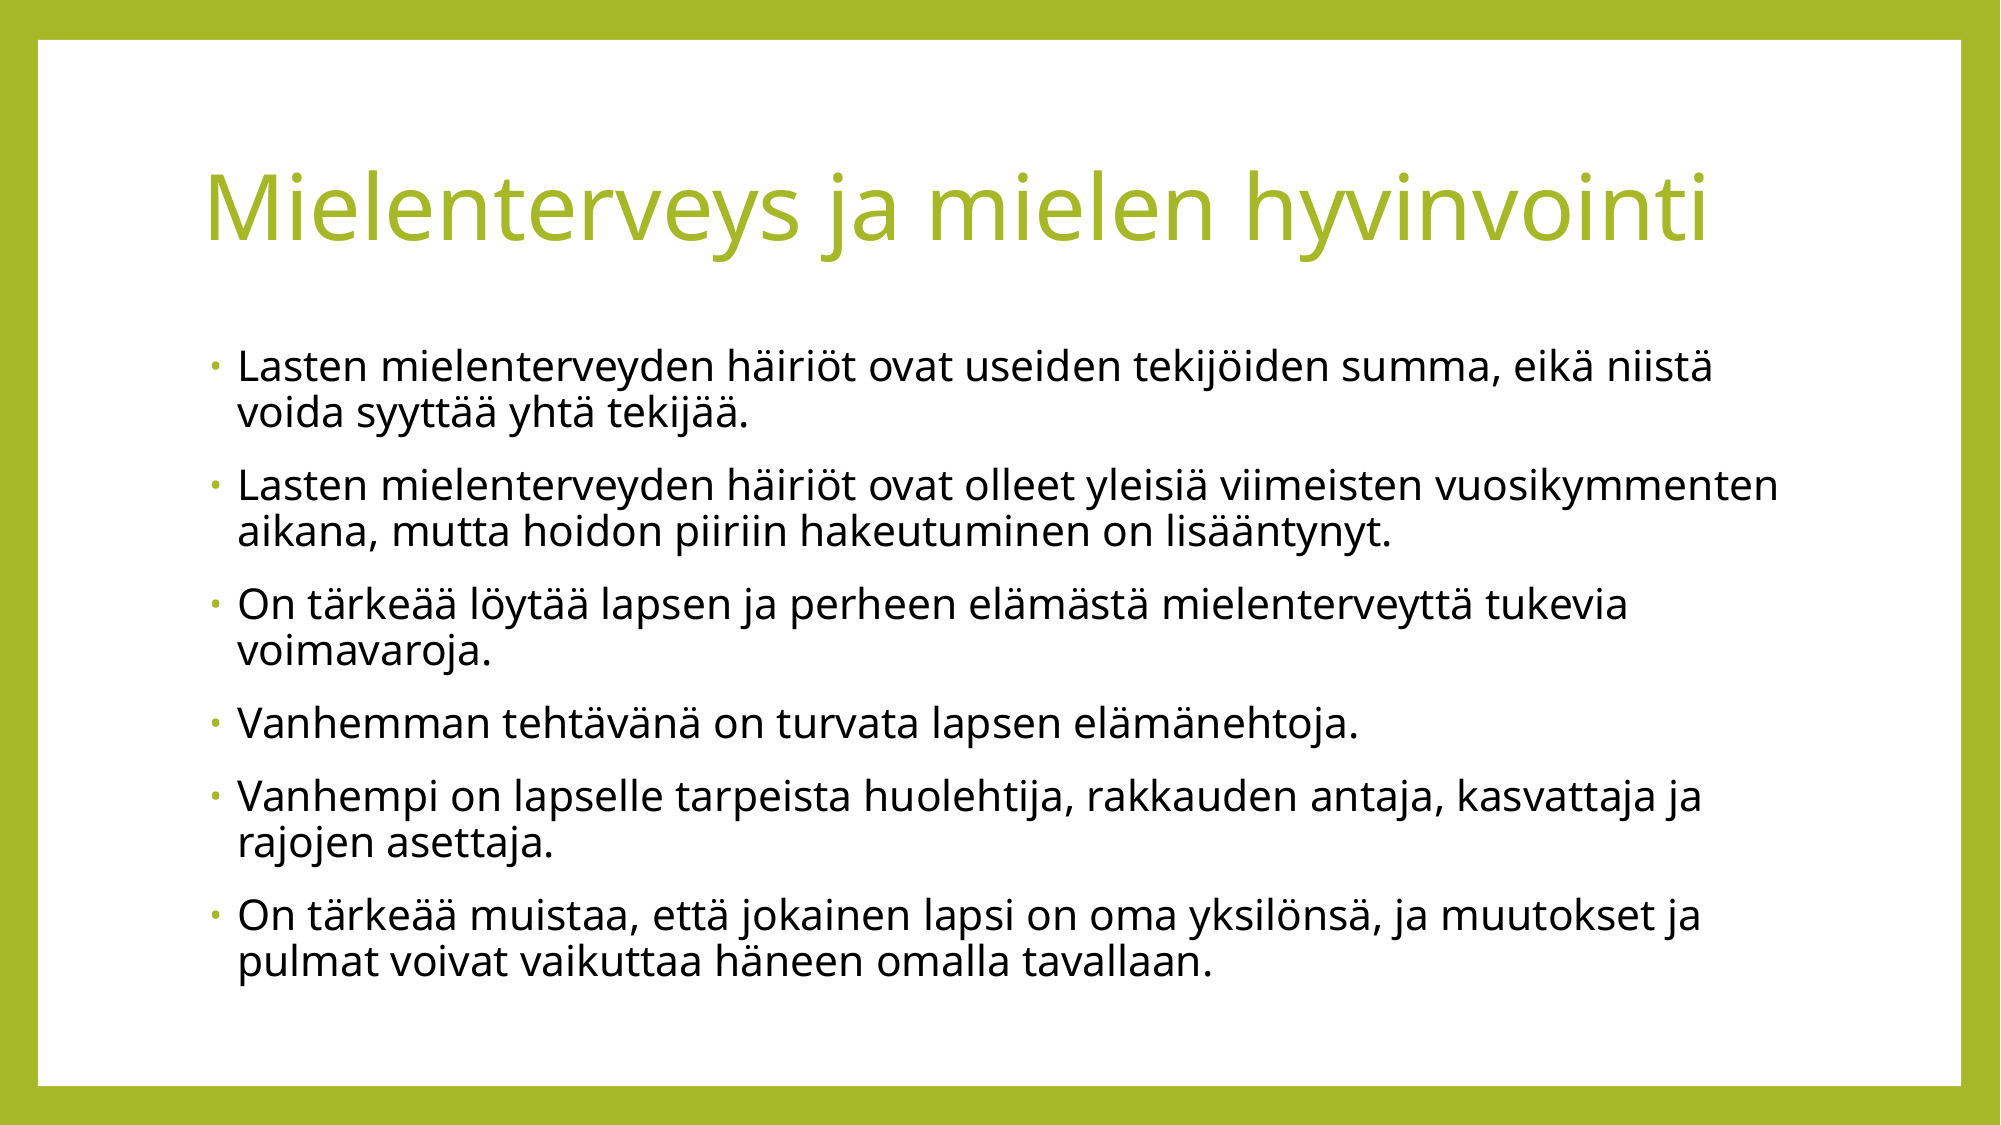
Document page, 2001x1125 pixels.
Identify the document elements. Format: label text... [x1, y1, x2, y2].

title Mielenterveys ja mielen hyvinvointi [187, 99, 1808, 323]
list Lasten mielenterveyden häiriöt ovat useiden tekijöiden summa, eikä niistä voida syyttää yhtä tekijää. Lasten mielenterveyden häiriöt ovat olleet yleisiä viimeisten vuosikymmenten aikana, mutta hoidon piiriin hakeutuminen on lisääntynyt. On tärkeää löytää lapsen ja perheen elämästä mielenterveyttä tukevia voimavaroja. Vanhemman tehtävänä on turvata lapsen elämänehtoja. Vanhempi on lapselle tarpeista huolehtija, rakkauden antaja, kasvattaja ja rajojen asettaja. On tärkeää muistaa, että jokainen lapsi on oma yksilönsä, ja muutokset ja pulmat voivat vaikuttaa häneen omalla tavallaan. [187, 337, 1808, 1000]
